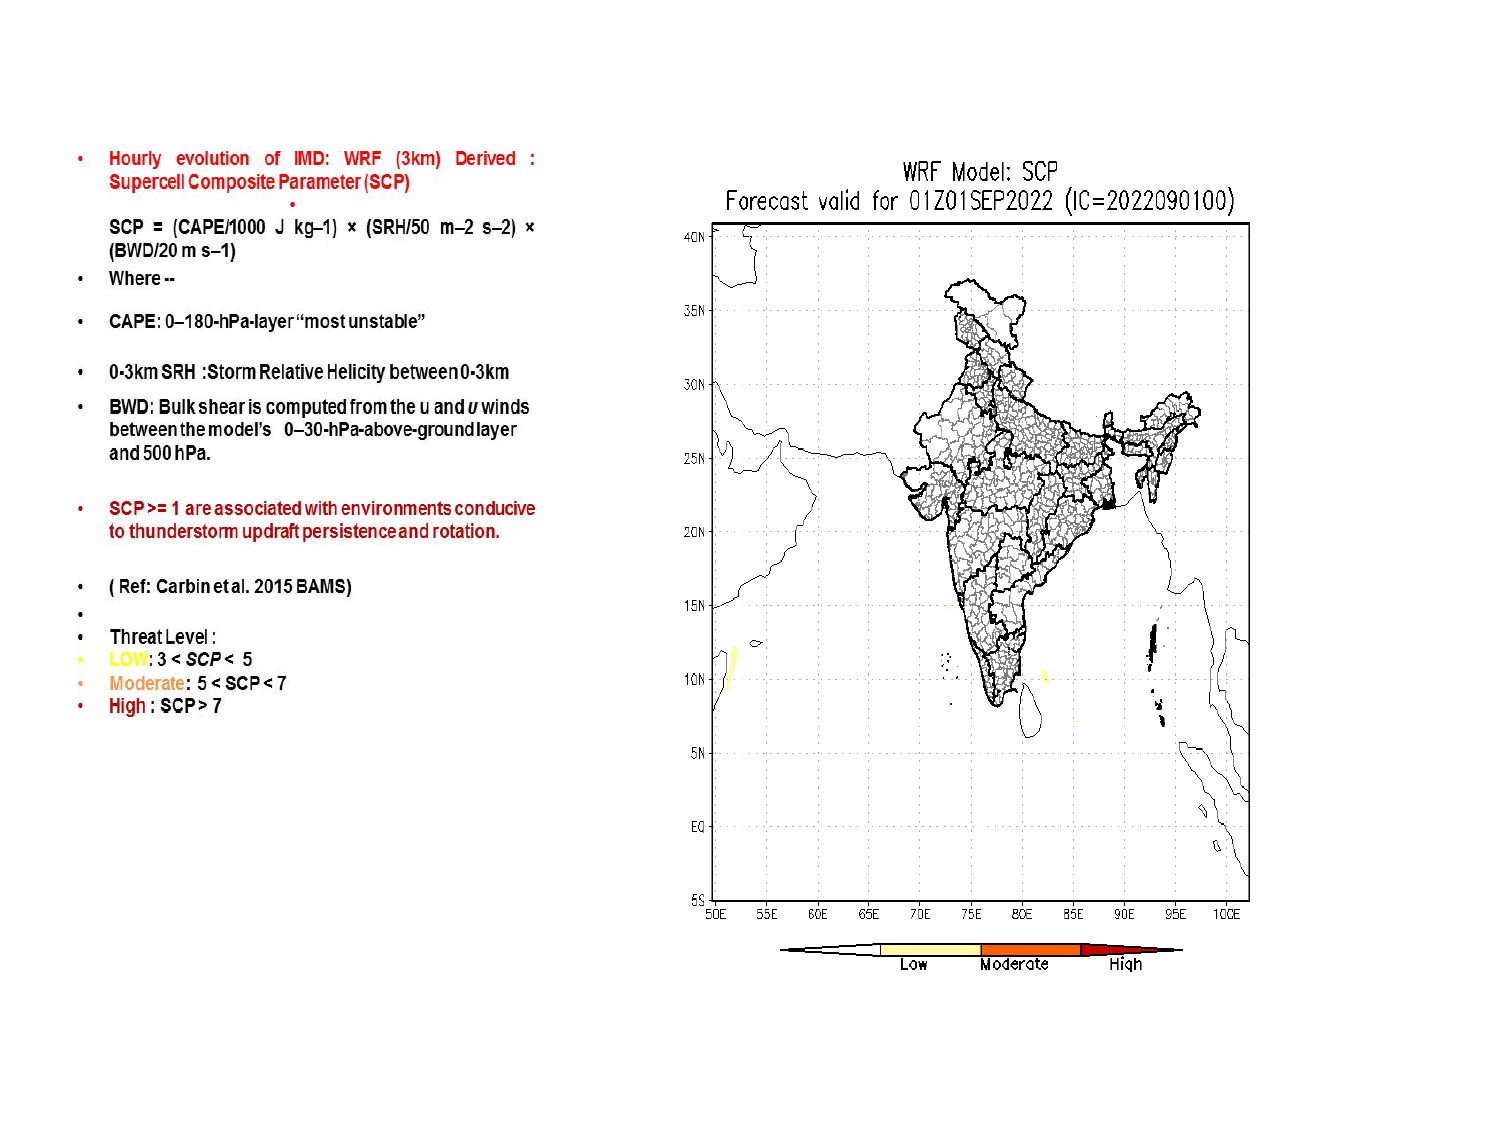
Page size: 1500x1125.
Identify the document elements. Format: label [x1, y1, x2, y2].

picture [74, 149, 1426, 976]
